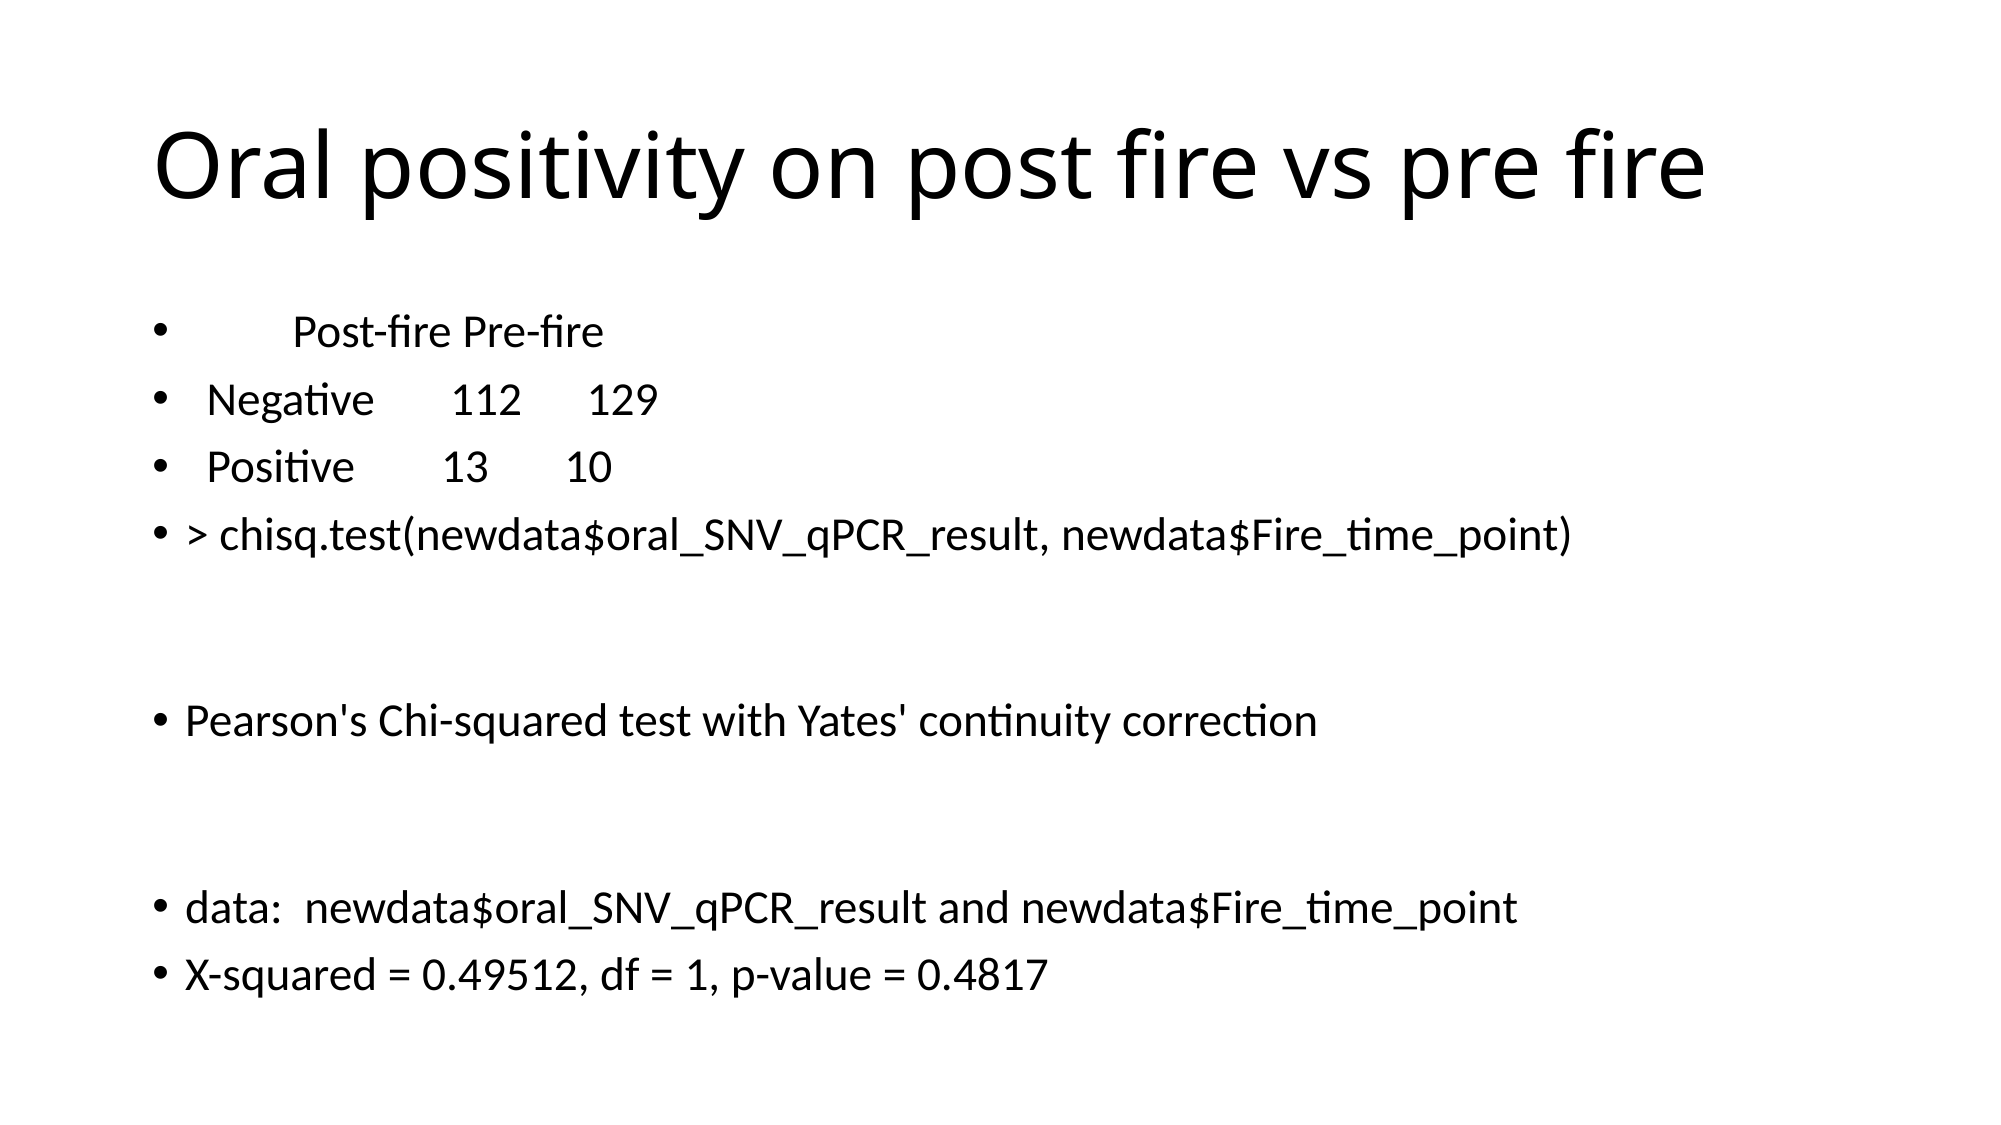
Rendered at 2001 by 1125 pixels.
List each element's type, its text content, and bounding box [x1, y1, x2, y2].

list Post-fire Pre-fire Negative 112 129 Positive 13 10 > chisq.test(newdata$oral_SNV_qPCR_result, newdata$Fire_time_point) Pearson's Chi-squared test with Yates' continuity correction data: newdata$oral_SNV_qPCR_result and newdata$Fire_time_point X-squared = 0.49512, df = 1, p-value = 0.4817 [137, 299, 1863, 1014]
title Oral positivity on post fire vs pre fire [137, 59, 1863, 278]
